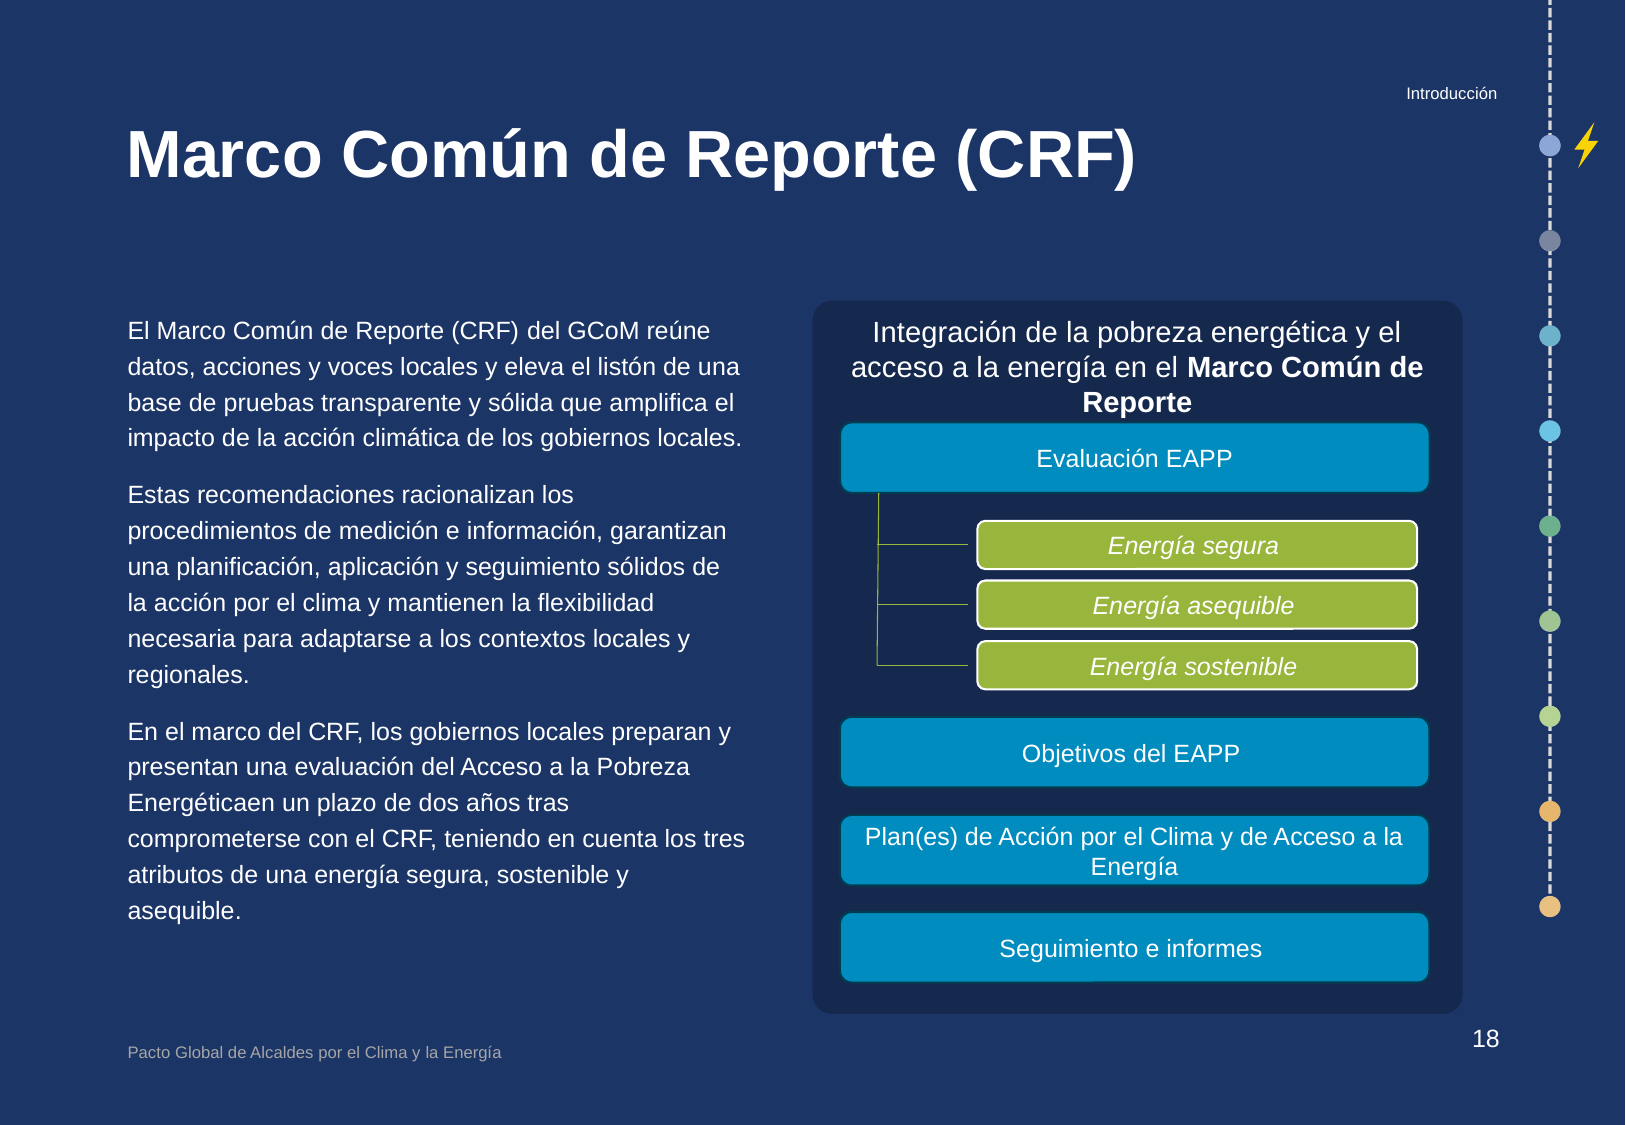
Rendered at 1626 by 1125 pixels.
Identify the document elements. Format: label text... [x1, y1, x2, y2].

text_box [1538, 324, 1562, 348]
text_box Objetivos del EAPP [838, 715, 1431, 789]
text_box [1538, 133, 1562, 158]
text_box [1538, 419, 1562, 443]
list El Marco Común de Reporte (CRF) del GCoM reúne datos, acciones y voces locales y eleva el listón de una base de pruebas transparente y sólida que amplifica el impacto de la acción climática de los gobiernos locales. Estas recomendaciones racionalizan los procedimientos de medición e información, garantizan una planificación, aplicación y seguimiento sólidos de la acción por el clima y mantienen la flexibilidad necesaria para adaptarse a los contextos locales y regionales. En el marco del CRF, los gobiernos locales preparan y presentan una evaluación del Acceso a la Pobreza Energéticaen un plazo de dos años tras comprometerse con el CRF, teniendo en cuenta los tres atributos de una energía segura, sostenible y asequible. [112, 300, 763, 1014]
title Marco Común de Reporte (CRF) [111, 112, 1513, 275]
text_box Seguimiento e informes [838, 910, 1431, 984]
text_box Evaluación EAPP [839, 421, 1431, 494]
text_box [1538, 228, 1562, 253]
text_box Energía asequible [976, 579, 1419, 630]
text_box [1538, 799, 1562, 823]
text_box [1538, 609, 1562, 633]
text_box [1538, 514, 1562, 538]
text_box [1538, 895, 1562, 919]
text_box [1538, 704, 1562, 728]
text_box Plan(es) de Acción por el Clima y de Acceso a la Energía [838, 813, 1431, 887]
slide_number 18 [1437, 1014, 1516, 1075]
text_box Energía sostenible [976, 640, 1419, 691]
list Introducción [999, 75, 1513, 111]
text_box Integración de la pobreza energética y el acceso a la energía en el Marco Común de Reporte [811, 299, 1464, 1016]
text_box Energía segura [976, 519, 1419, 571]
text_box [1574, 122, 1599, 169]
